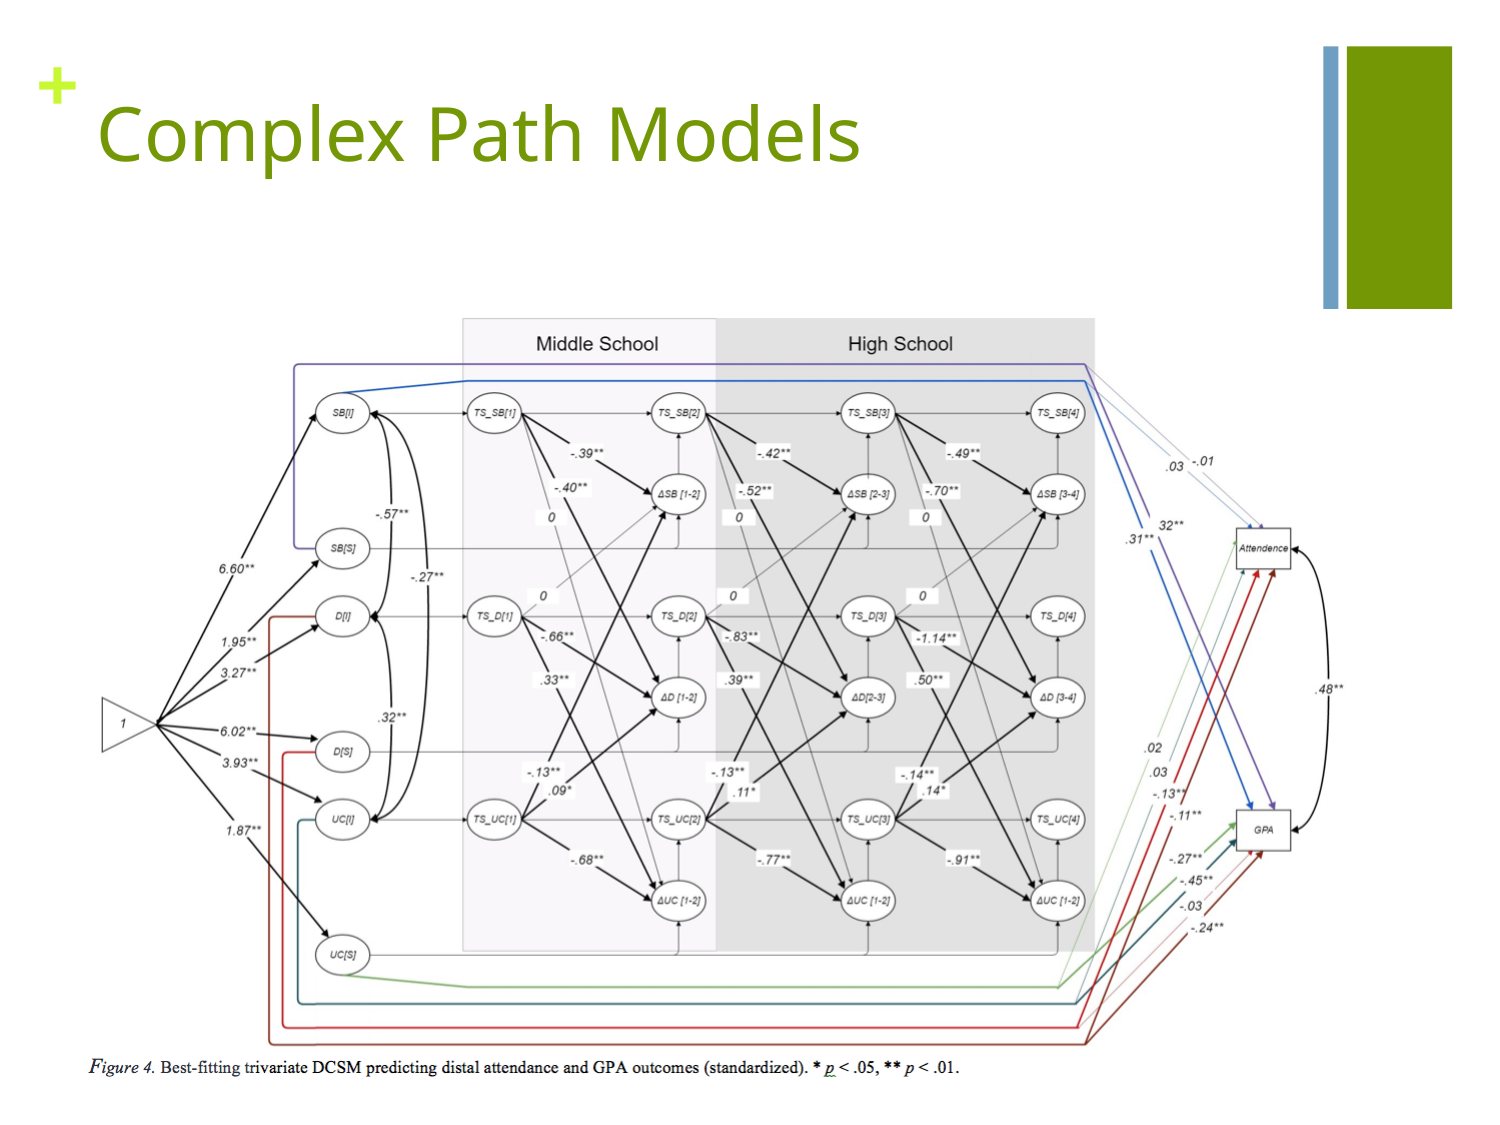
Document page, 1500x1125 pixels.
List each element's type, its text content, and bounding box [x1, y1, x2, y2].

picture [81, 316, 1354, 1086]
title Complex Path Models [81, 79, 1322, 263]
